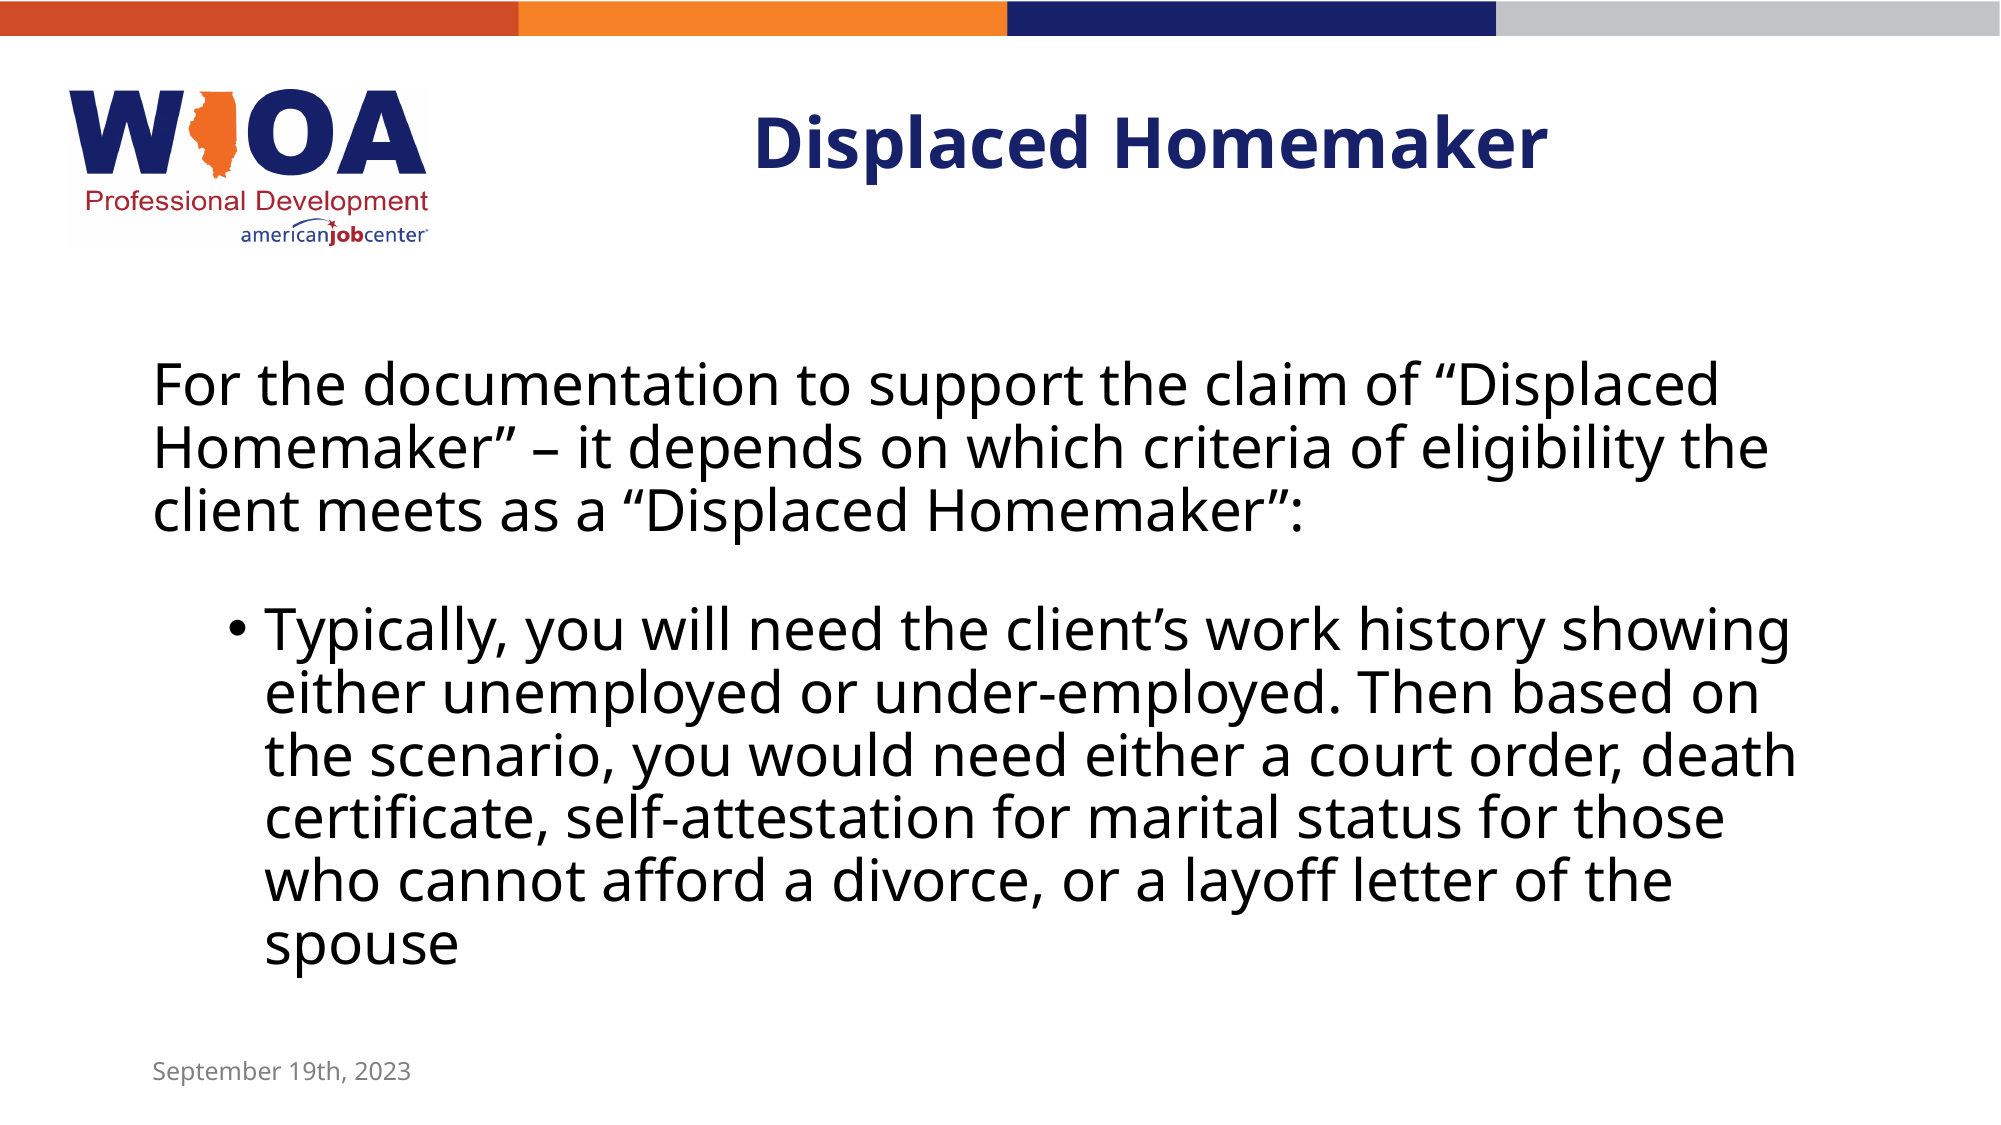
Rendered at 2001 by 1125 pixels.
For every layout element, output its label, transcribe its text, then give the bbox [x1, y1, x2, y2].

list For the documentation to support the claim of “Displaced Homemaker” – it depends on which criteria of eligibility the client meets as a “Displaced Homemaker”: Typically, you will need the client’s work history showing either unemployed or under-employed. Then based on the scenario, you would need either a court order, death certificate, self-attestation for marital status for those who cannot afford a divorce, or a layoff letter of the spouse [137, 347, 1863, 1014]
footer September 19th, 2023 [137, 1042, 1338, 1103]
picture [0, 0, 2000, 1125]
title Displaced Homemaker [526, 100, 1777, 193]
